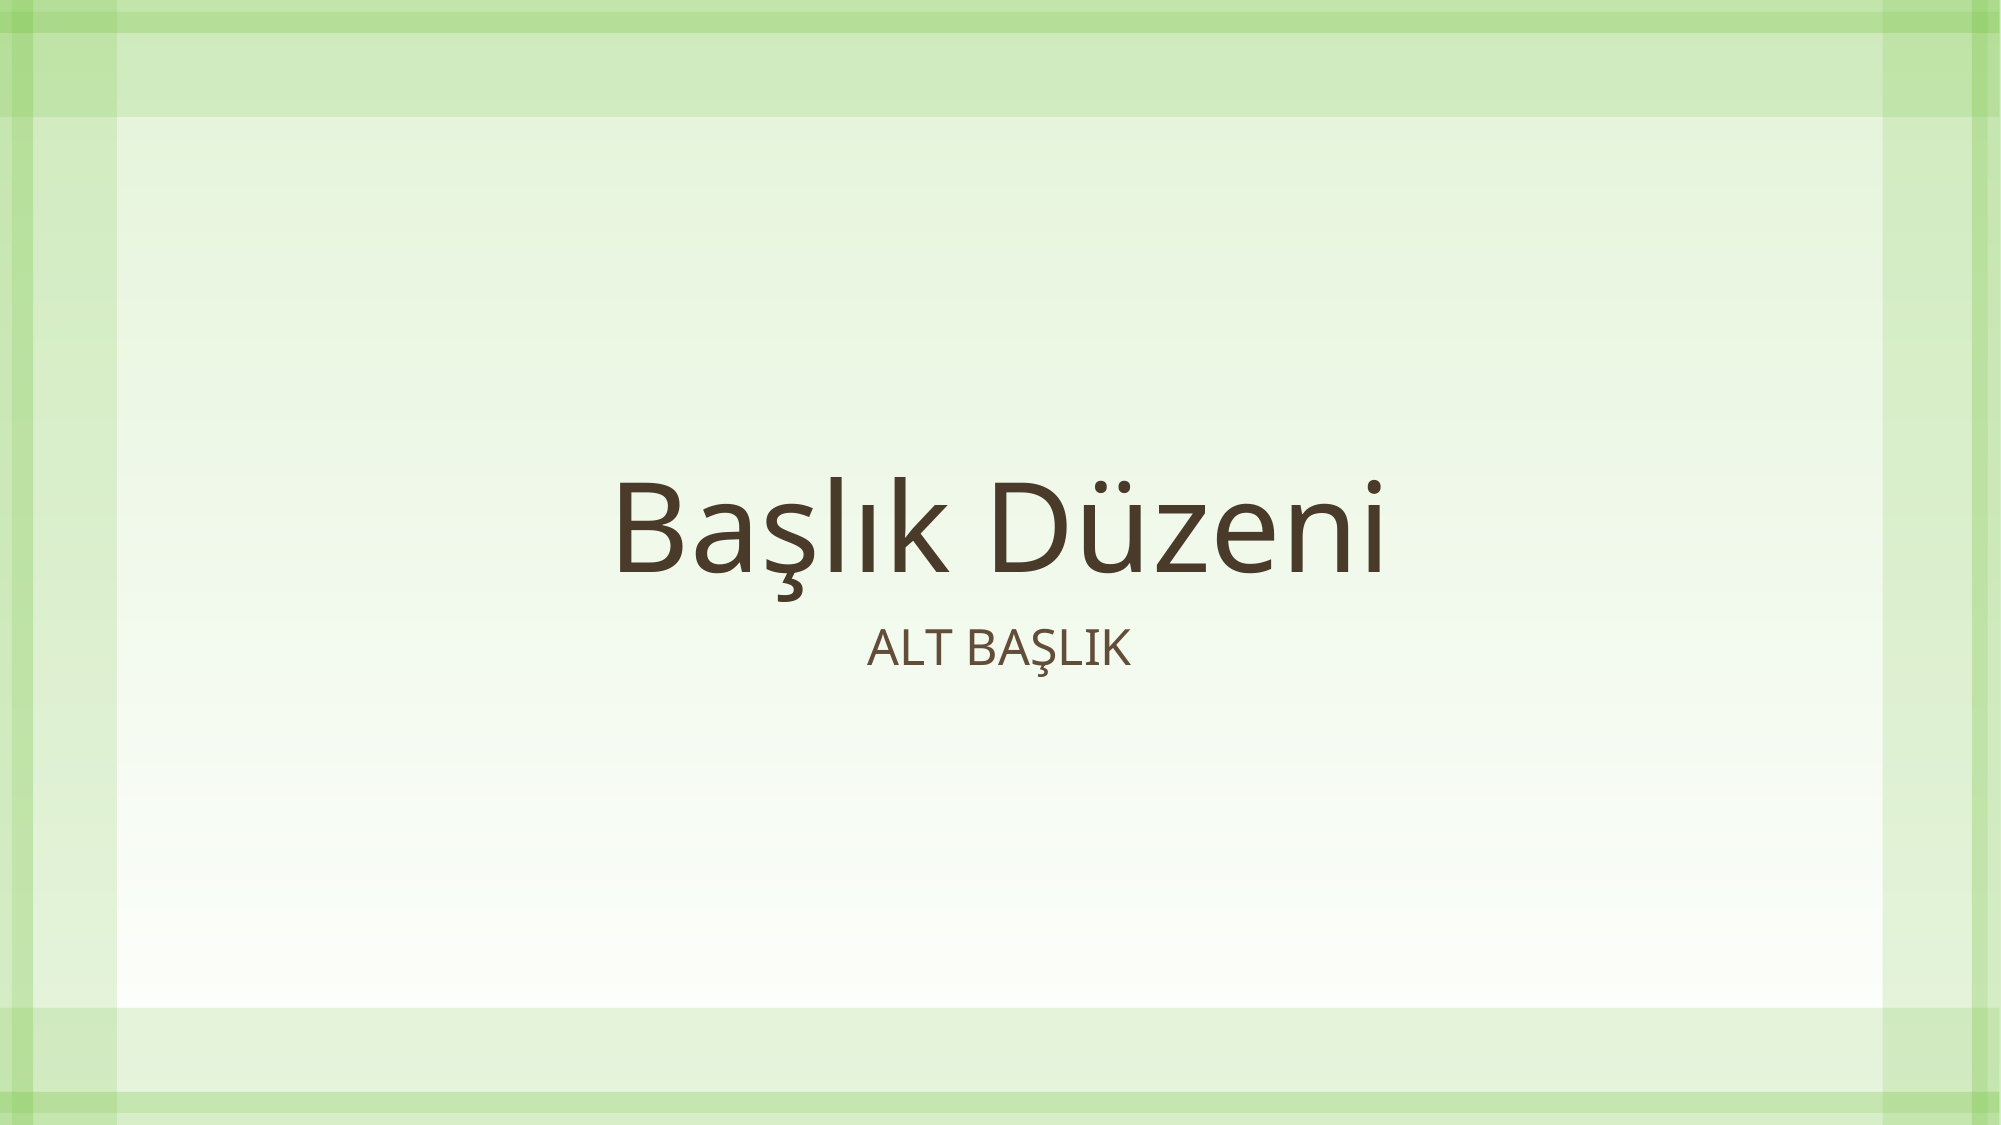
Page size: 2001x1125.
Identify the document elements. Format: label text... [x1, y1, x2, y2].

subtitle Alt Başlık [212, 615, 1788, 765]
title Başlık Düzeni [212, 195, 1788, 608]
